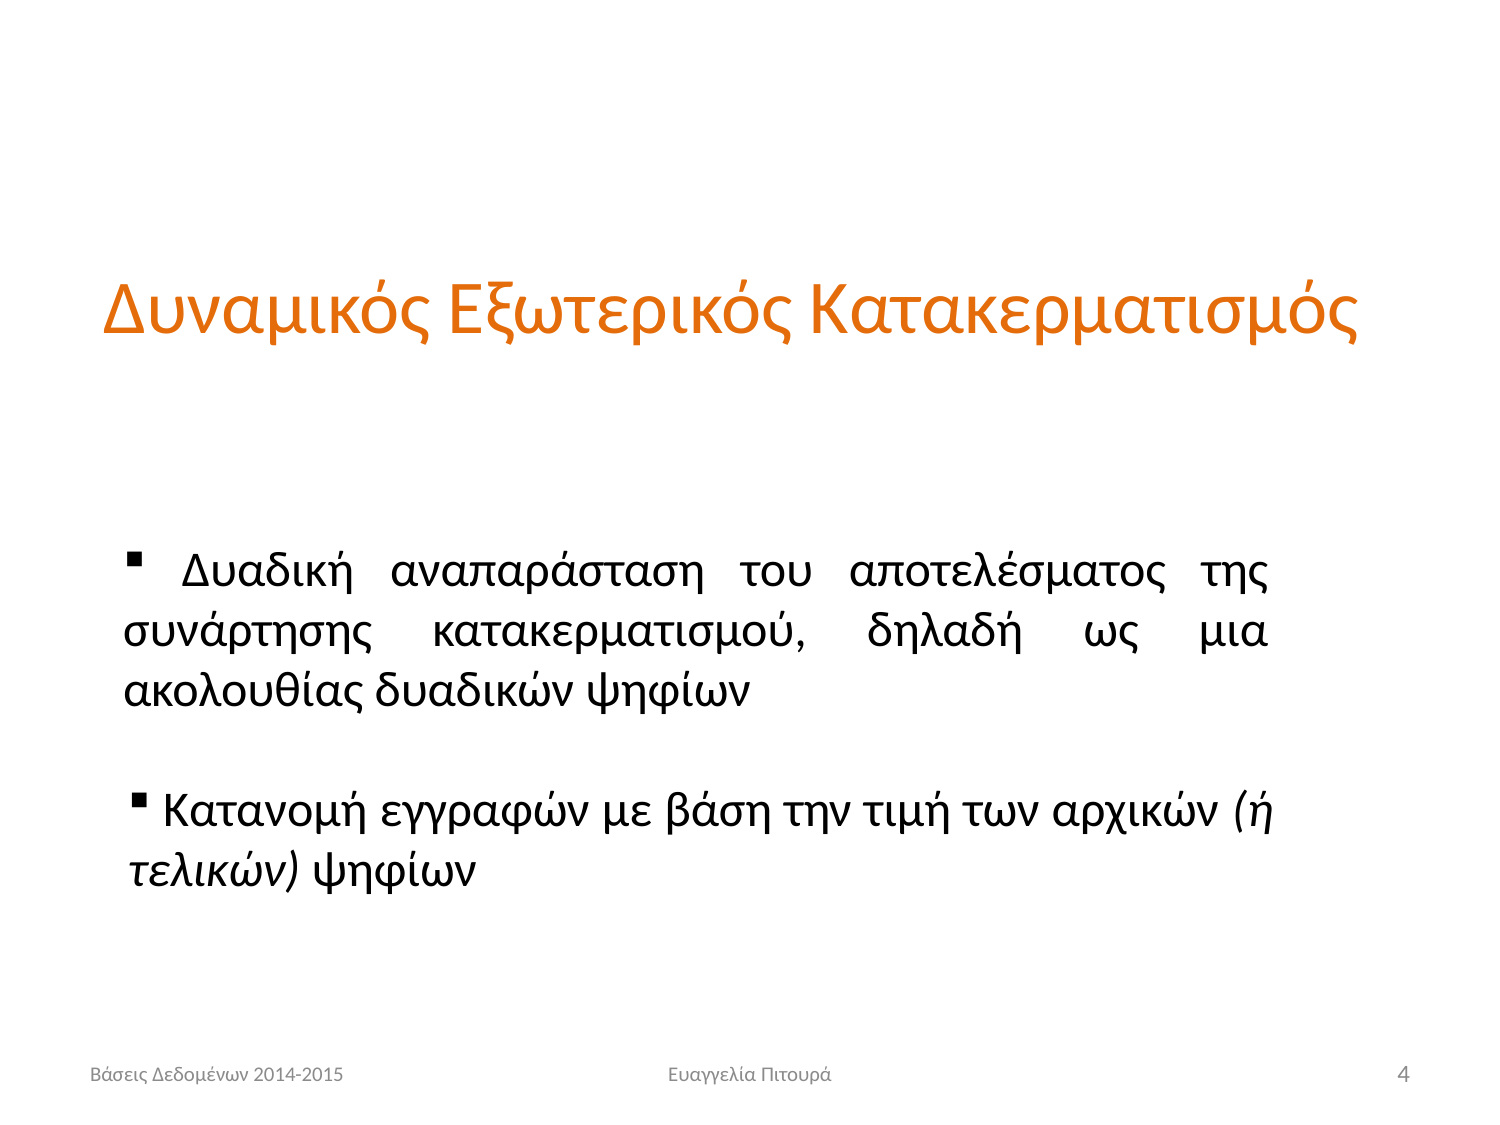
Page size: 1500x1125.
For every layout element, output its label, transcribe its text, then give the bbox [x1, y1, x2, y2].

slide_number 4 [1074, 1042, 1425, 1103]
title Δυναμικός Εξωτερικός Κατακερματισμός [56, 208, 1407, 397]
slide_number Βάσεις Δεδομένων 2014-2015 [75, 1042, 425, 1103]
text_box Κατανομή εγγραφών με βάση την τιμή των αρχικών (ή τελικών) ψηφίων [113, 768, 1289, 904]
text_box Δυαδική αναπαράσταση του αποτελέσματος της συνάρτησης κατακερματισμού, δηλαδή ως μια ακολουθίας δυαδικών ψηφίων [108, 528, 1284, 724]
footer Ευαγγελία Πιτουρά [512, 1042, 988, 1103]
